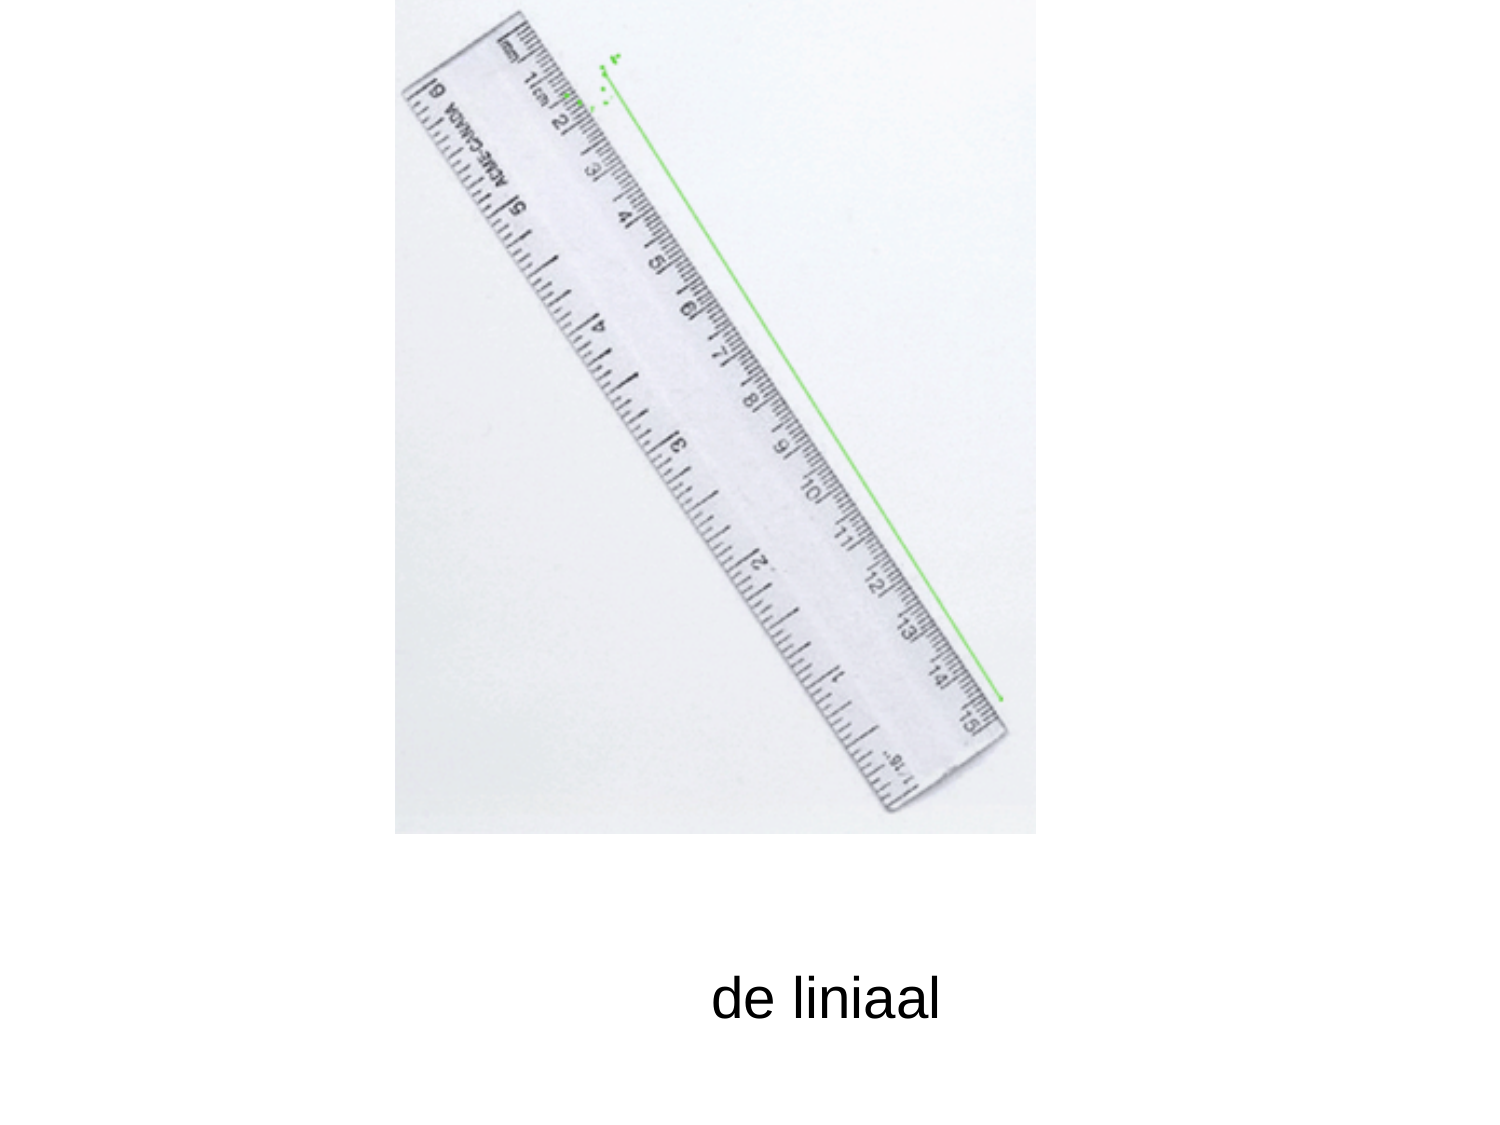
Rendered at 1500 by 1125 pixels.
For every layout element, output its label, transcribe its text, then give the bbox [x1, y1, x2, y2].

picture [395, 0, 1036, 835]
text_box de liniaal [324, 952, 1329, 1038]
